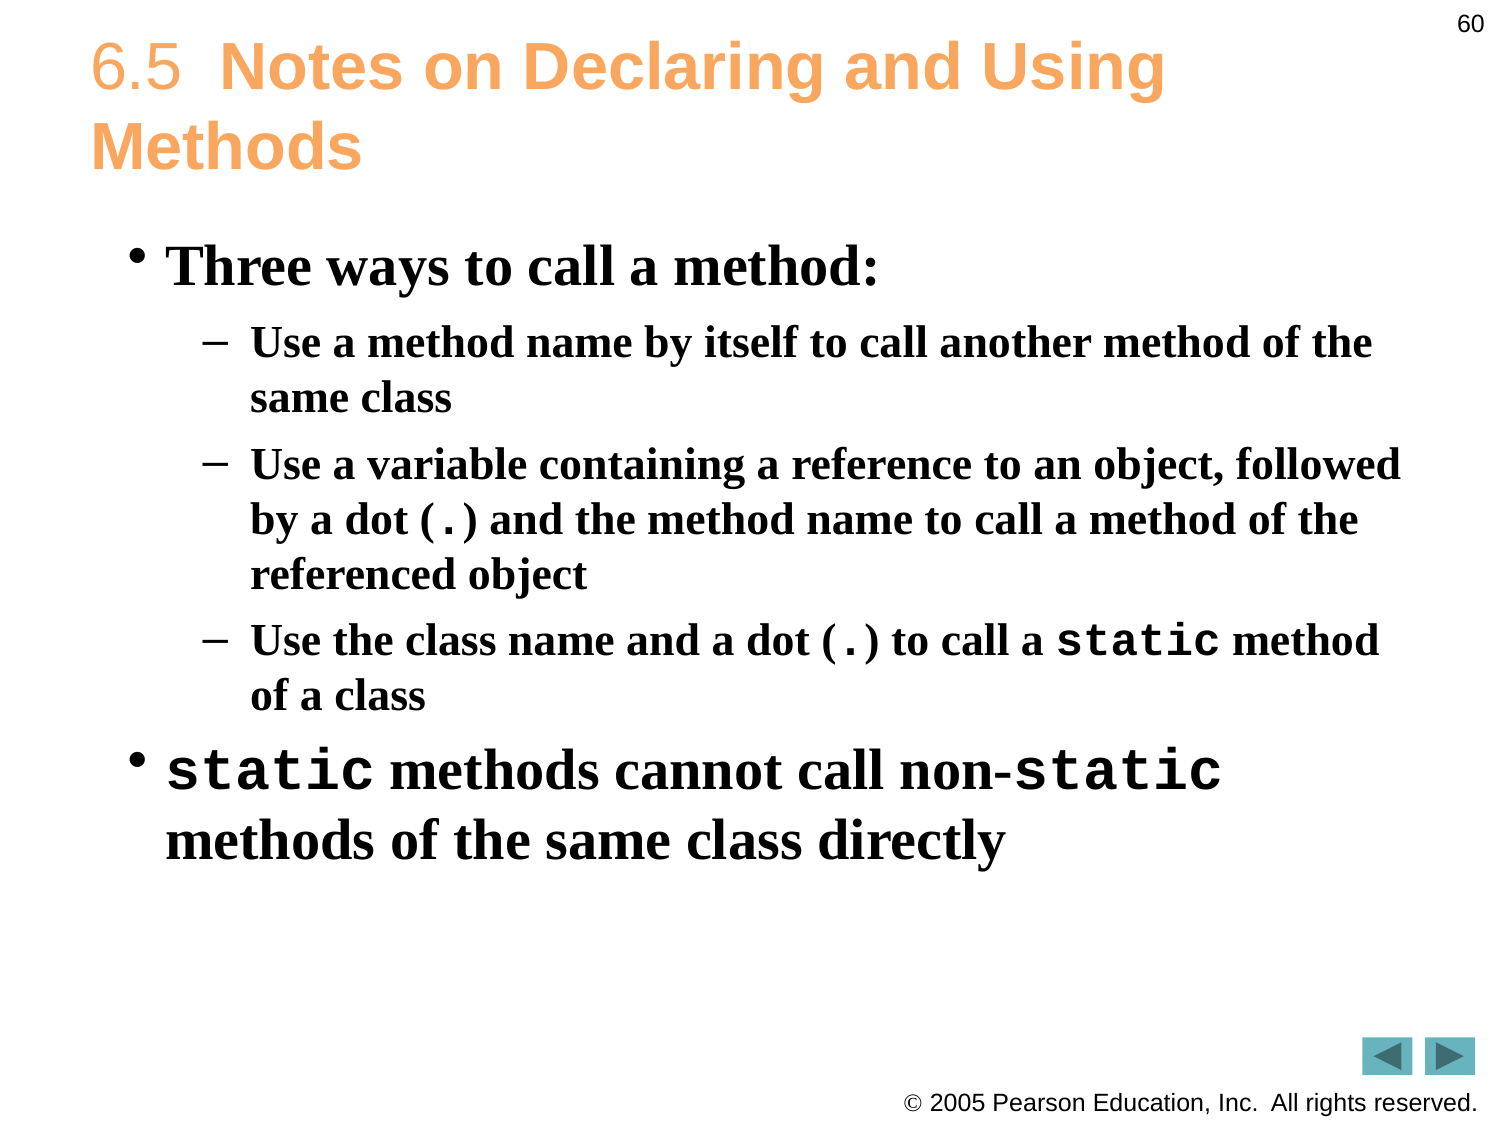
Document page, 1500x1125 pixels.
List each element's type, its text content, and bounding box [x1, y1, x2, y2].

slide_number 60 [1149, 0, 1500, 79]
title 6.5 Notes on Declaring and Using Methods [75, 12, 1425, 200]
list Three ways to call a method: Use a method name by itself to call another method of the same class Use a variable containing a reference to an object, followed by a dot (.) and the method name to call a method of the referenced object Use the class name and a dot (.) to call a static method of a class static methods cannot call non-static methods of the same class directly [112, 220, 1425, 963]
